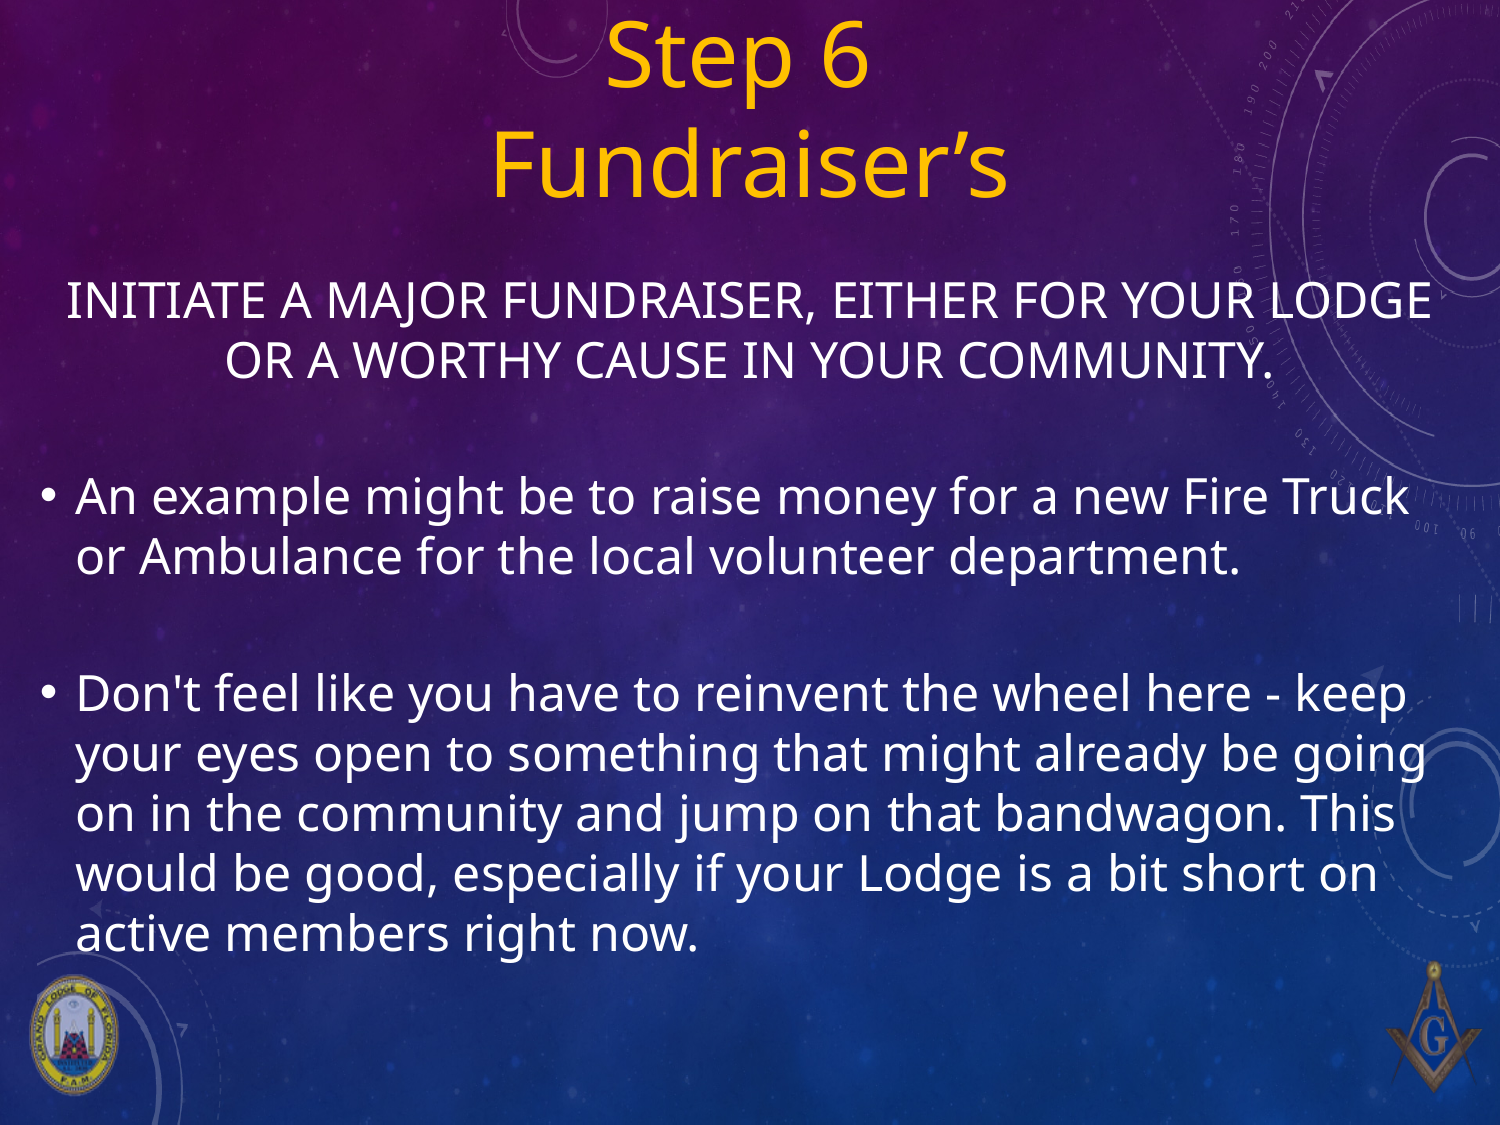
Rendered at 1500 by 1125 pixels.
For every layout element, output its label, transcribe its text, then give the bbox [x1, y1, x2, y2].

list Initiate a major fundraiser, Either for your Lodge or a worthy cause in your community. An example might be to raise money for a new Fire Truck or Ambulance for the local volunteer department. Don't feel like you have to reinvent the wheel here - keep your eyes open to something that might already be going on in the community and jump on that bandwagon. This would be good, especially if your Lodge is a bit short on active members right now. [24, 237, 1475, 1088]
picture [0, 0, 1500, 1125]
title Step 6 Fundraiser’s [75, 12, 1425, 200]
